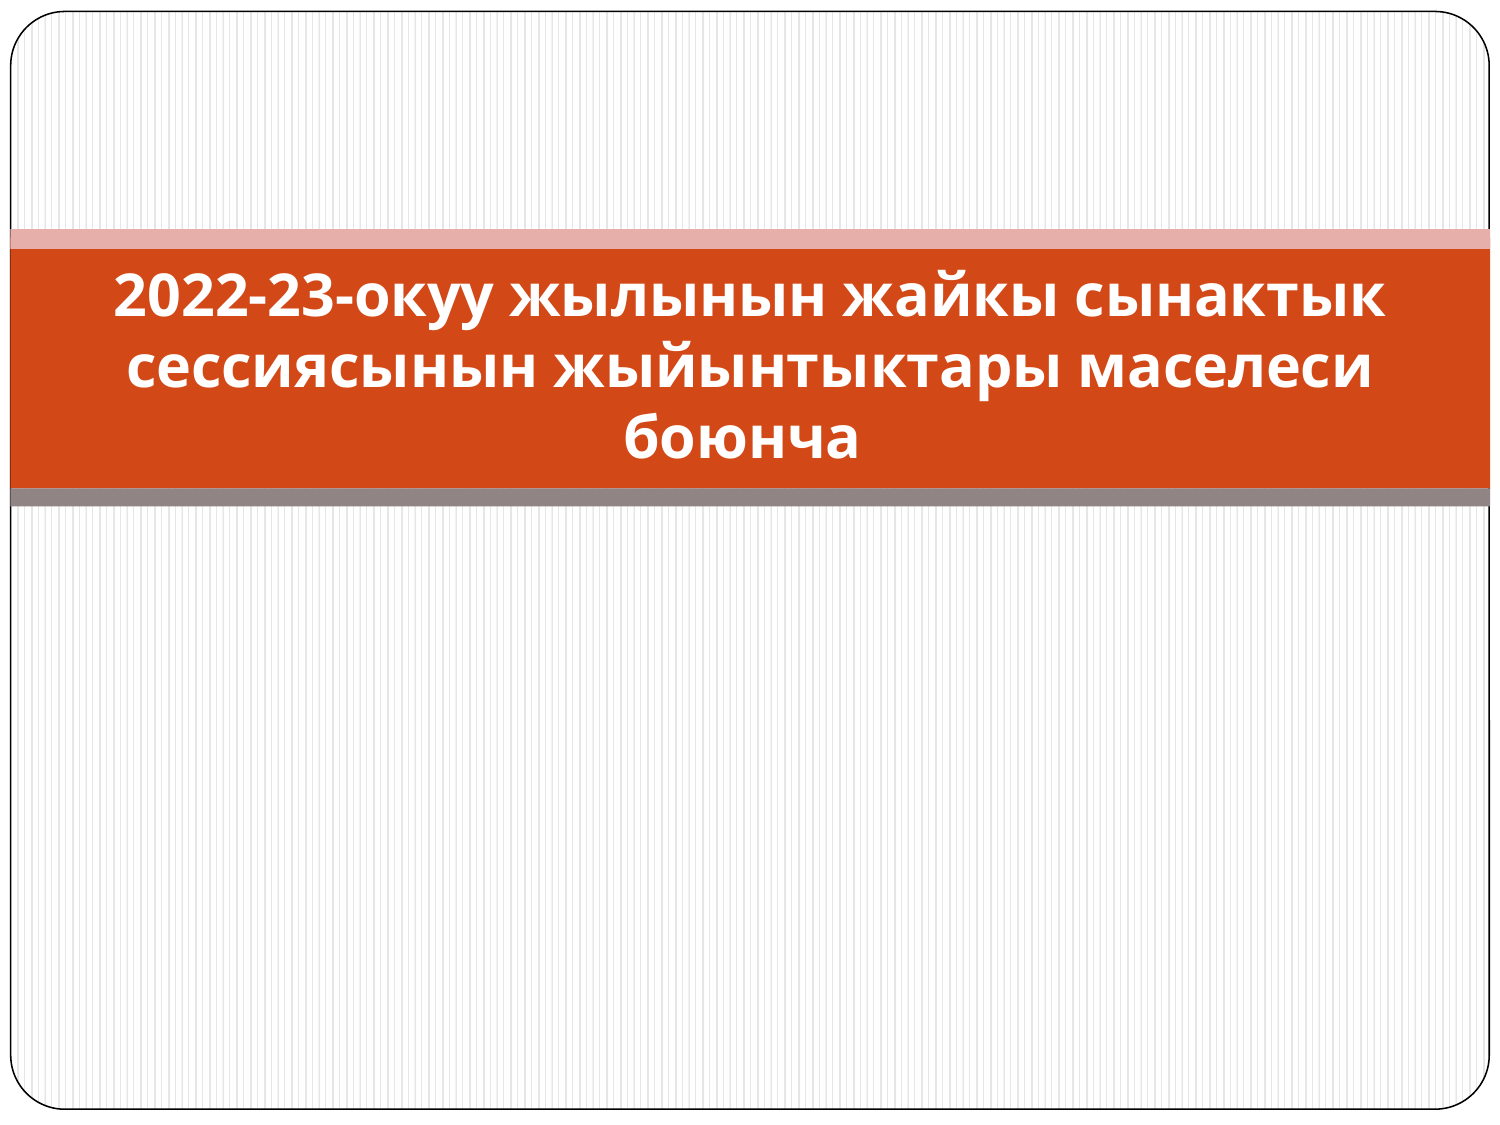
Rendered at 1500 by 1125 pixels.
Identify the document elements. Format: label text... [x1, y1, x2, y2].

picture [12, 13, 1488, 229]
picture [12, 507, 1488, 1108]
title 2022-23-окуу жылынын жайкы сынактык сессиясынын жыйынтыктары маселеси боюнча [75, 247, 1425, 489]
